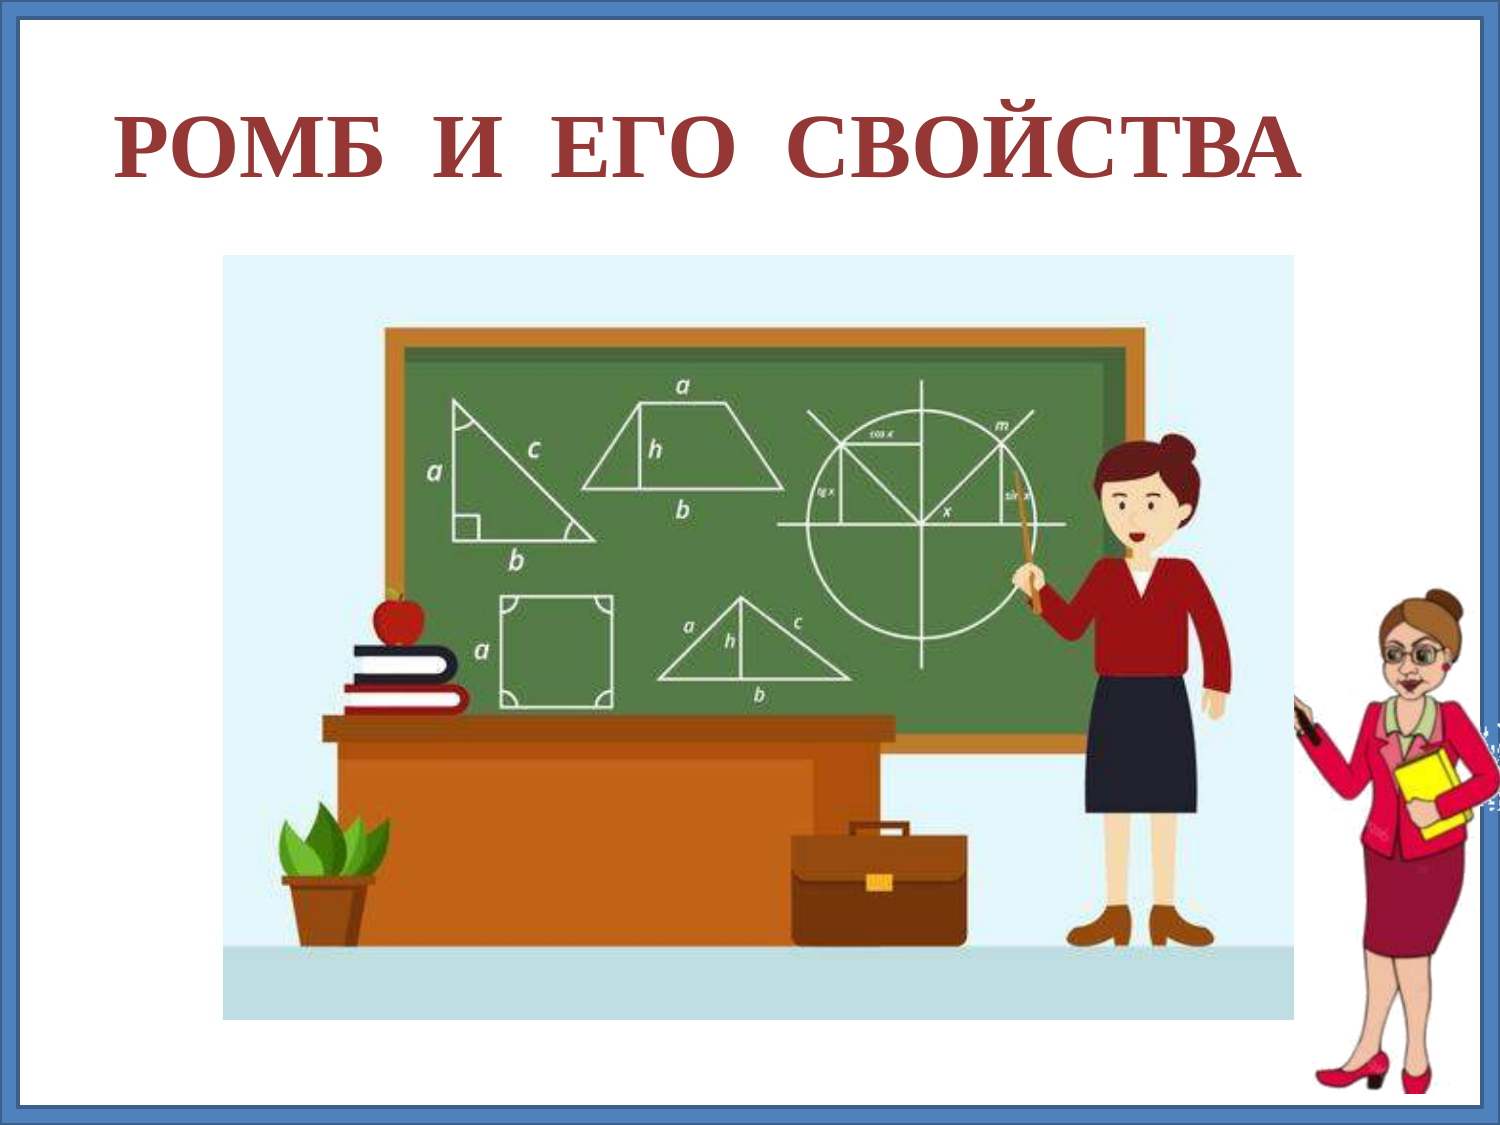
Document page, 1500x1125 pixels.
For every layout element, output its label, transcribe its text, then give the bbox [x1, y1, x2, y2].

picture [222, 255, 1500, 1095]
text_box Ромб и его свойства [53, 78, 1365, 203]
